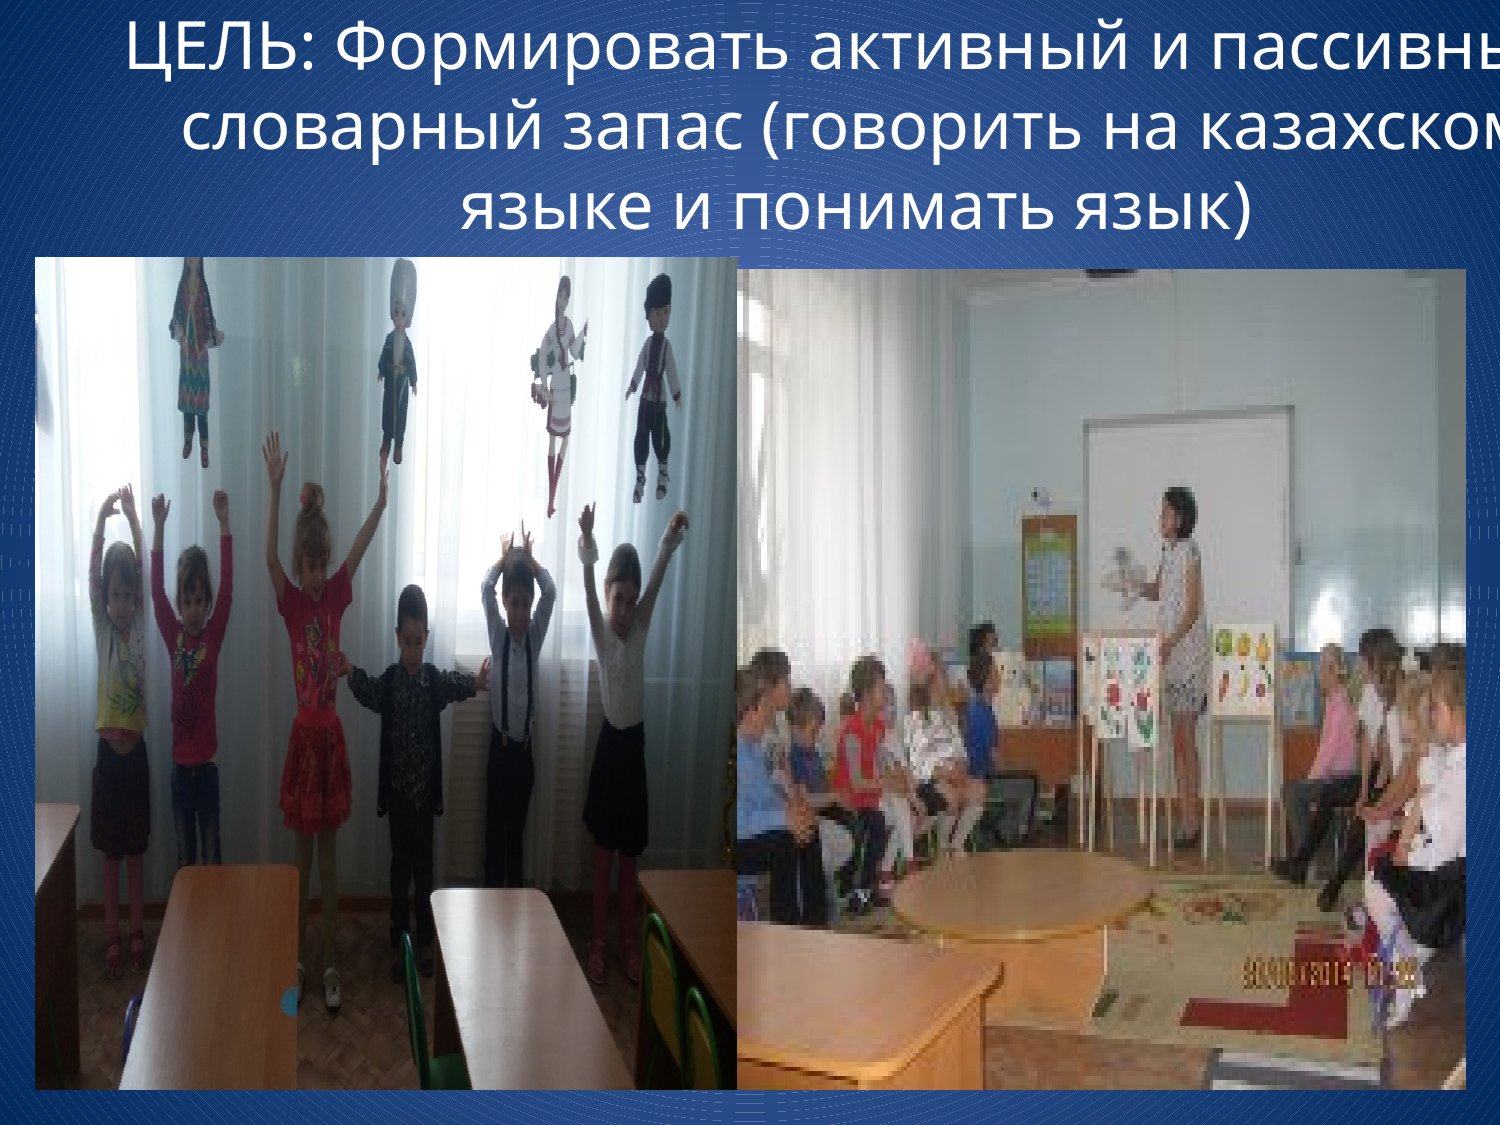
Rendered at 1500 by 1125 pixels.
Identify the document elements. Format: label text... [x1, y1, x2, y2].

title ЦЕЛЬ: Формировать активный и пассивный словарный запас (говорить на казахском языке и понимать язык) [93, 0, 1500, 247]
picture [702, 269, 1500, 1091]
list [34, 257, 738, 1091]
